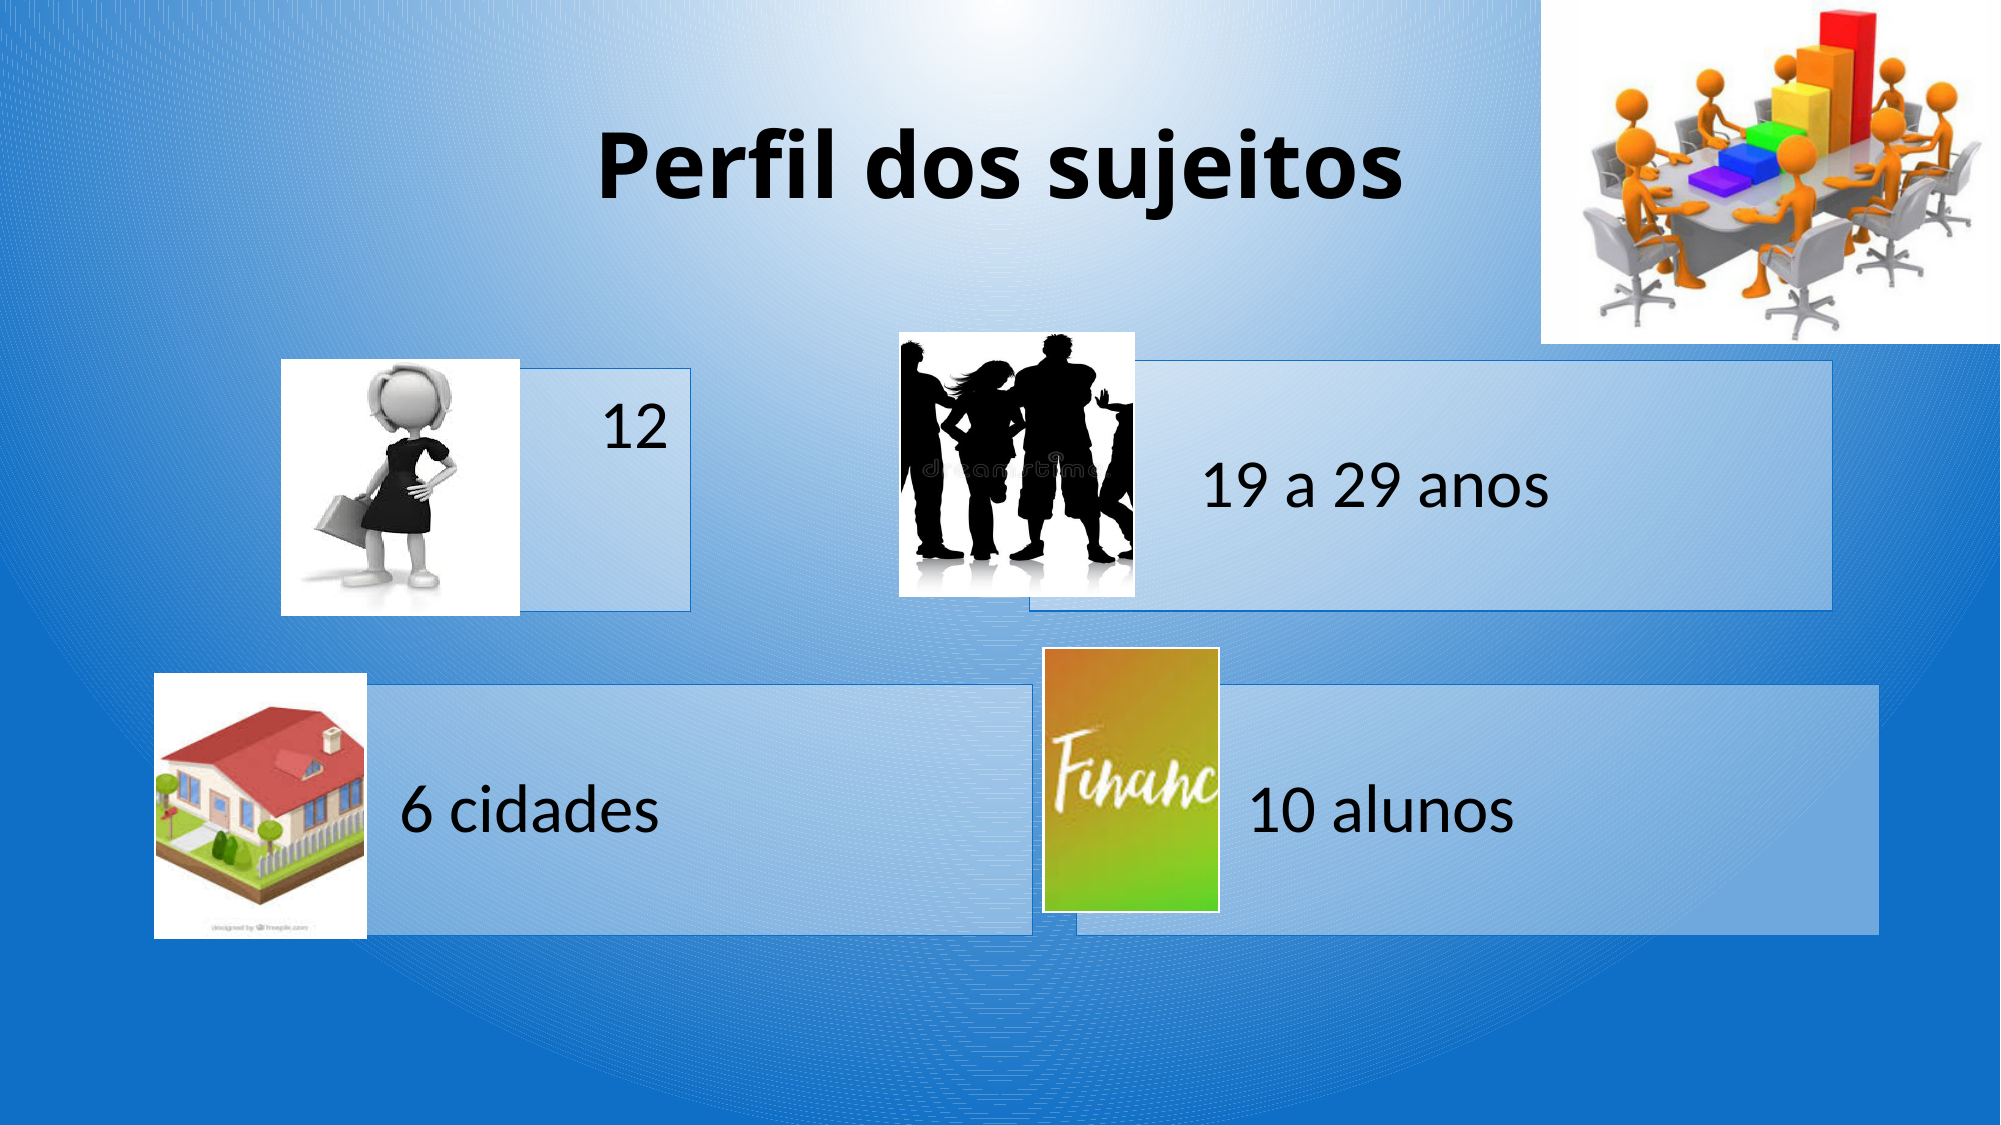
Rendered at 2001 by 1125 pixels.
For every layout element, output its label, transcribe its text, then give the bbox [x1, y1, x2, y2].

picture [1541, 0, 2000, 344]
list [154, 277, 1880, 991]
title Perfil dos sujeitos [137, 59, 1541, 278]
